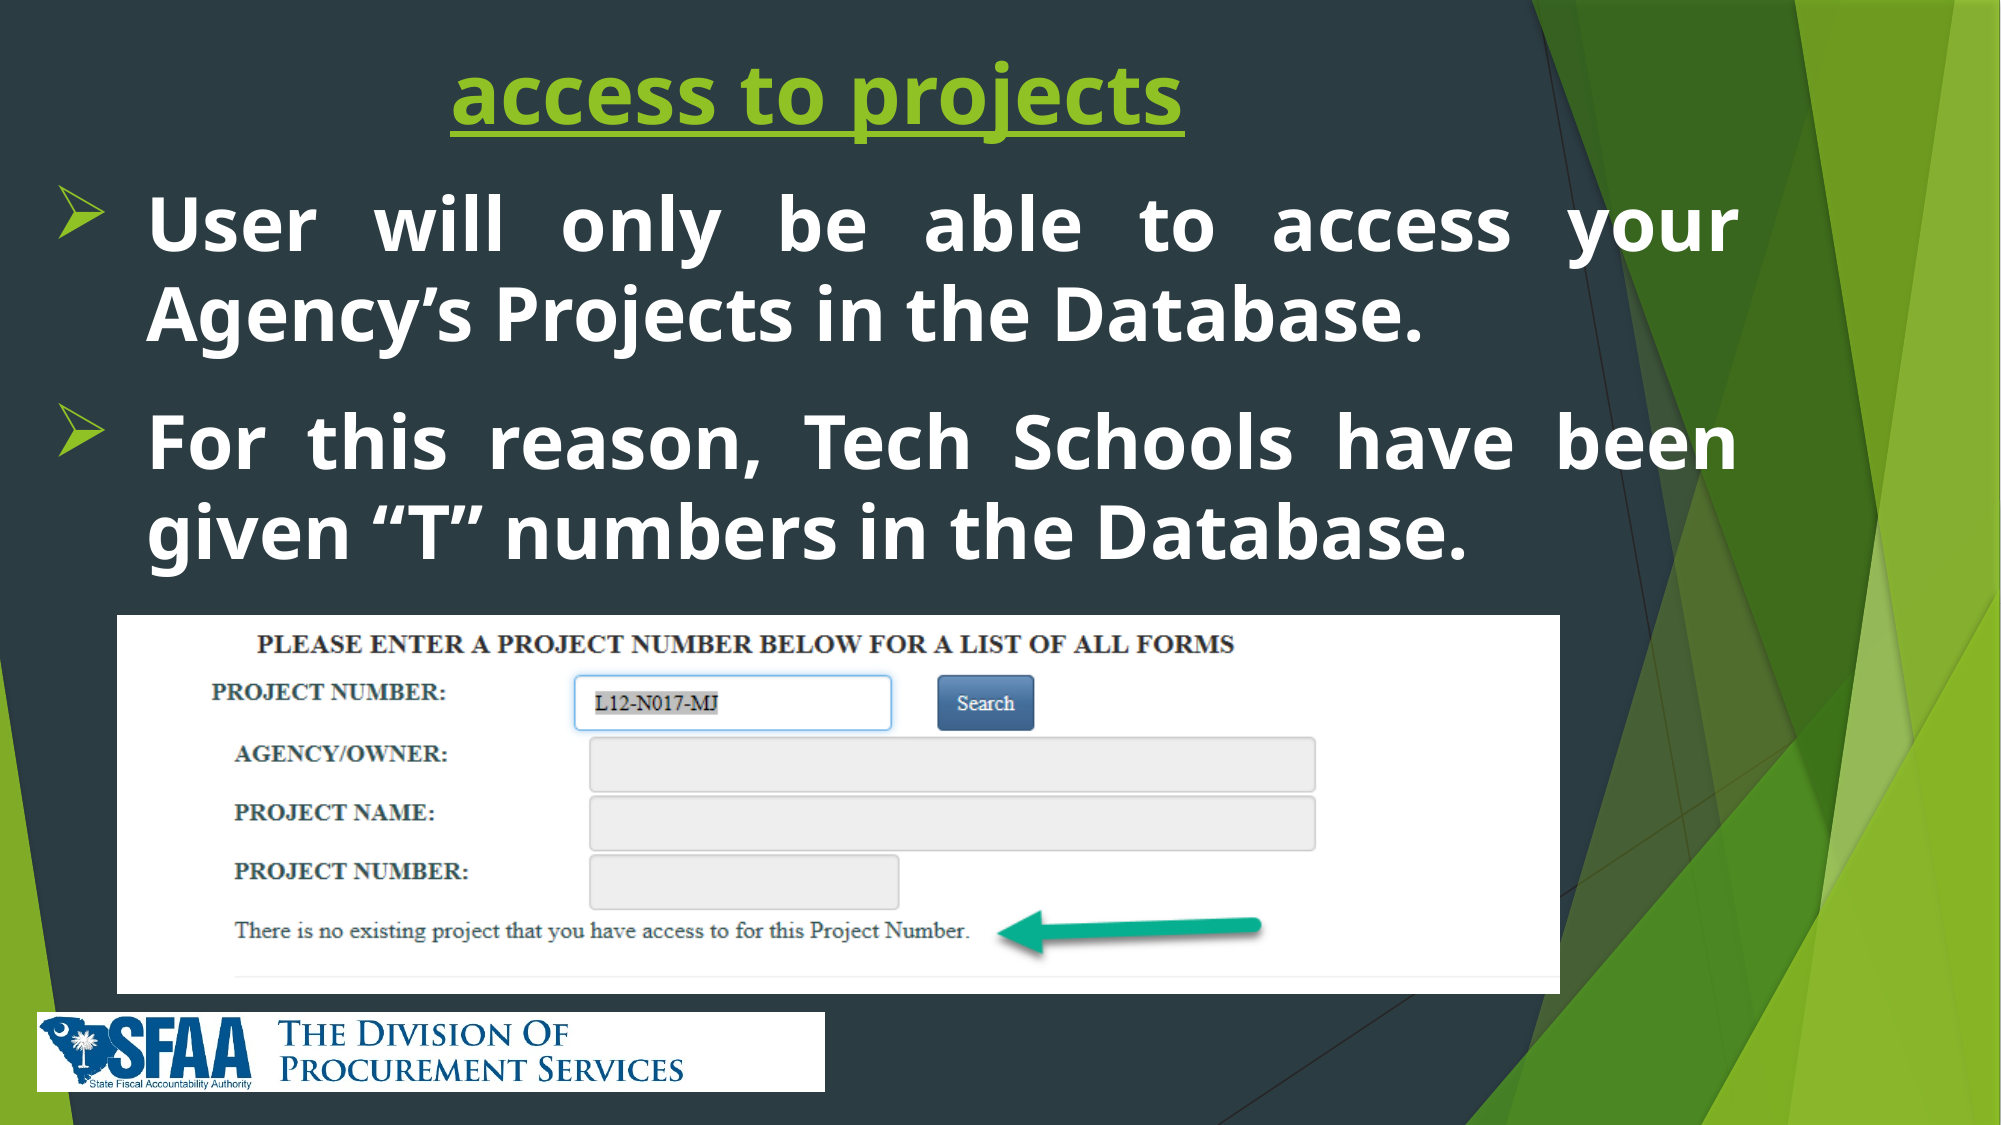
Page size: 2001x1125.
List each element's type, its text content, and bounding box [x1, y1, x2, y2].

picture [36, 1011, 826, 1093]
picture [117, 614, 1560, 994]
title access to projects [37, 33, 1598, 169]
text_box User will only be able to access your Agency’s Projects in the Database. For this reason, Tech Schools have been given “T” numbers in the Database. [37, 169, 1756, 582]
